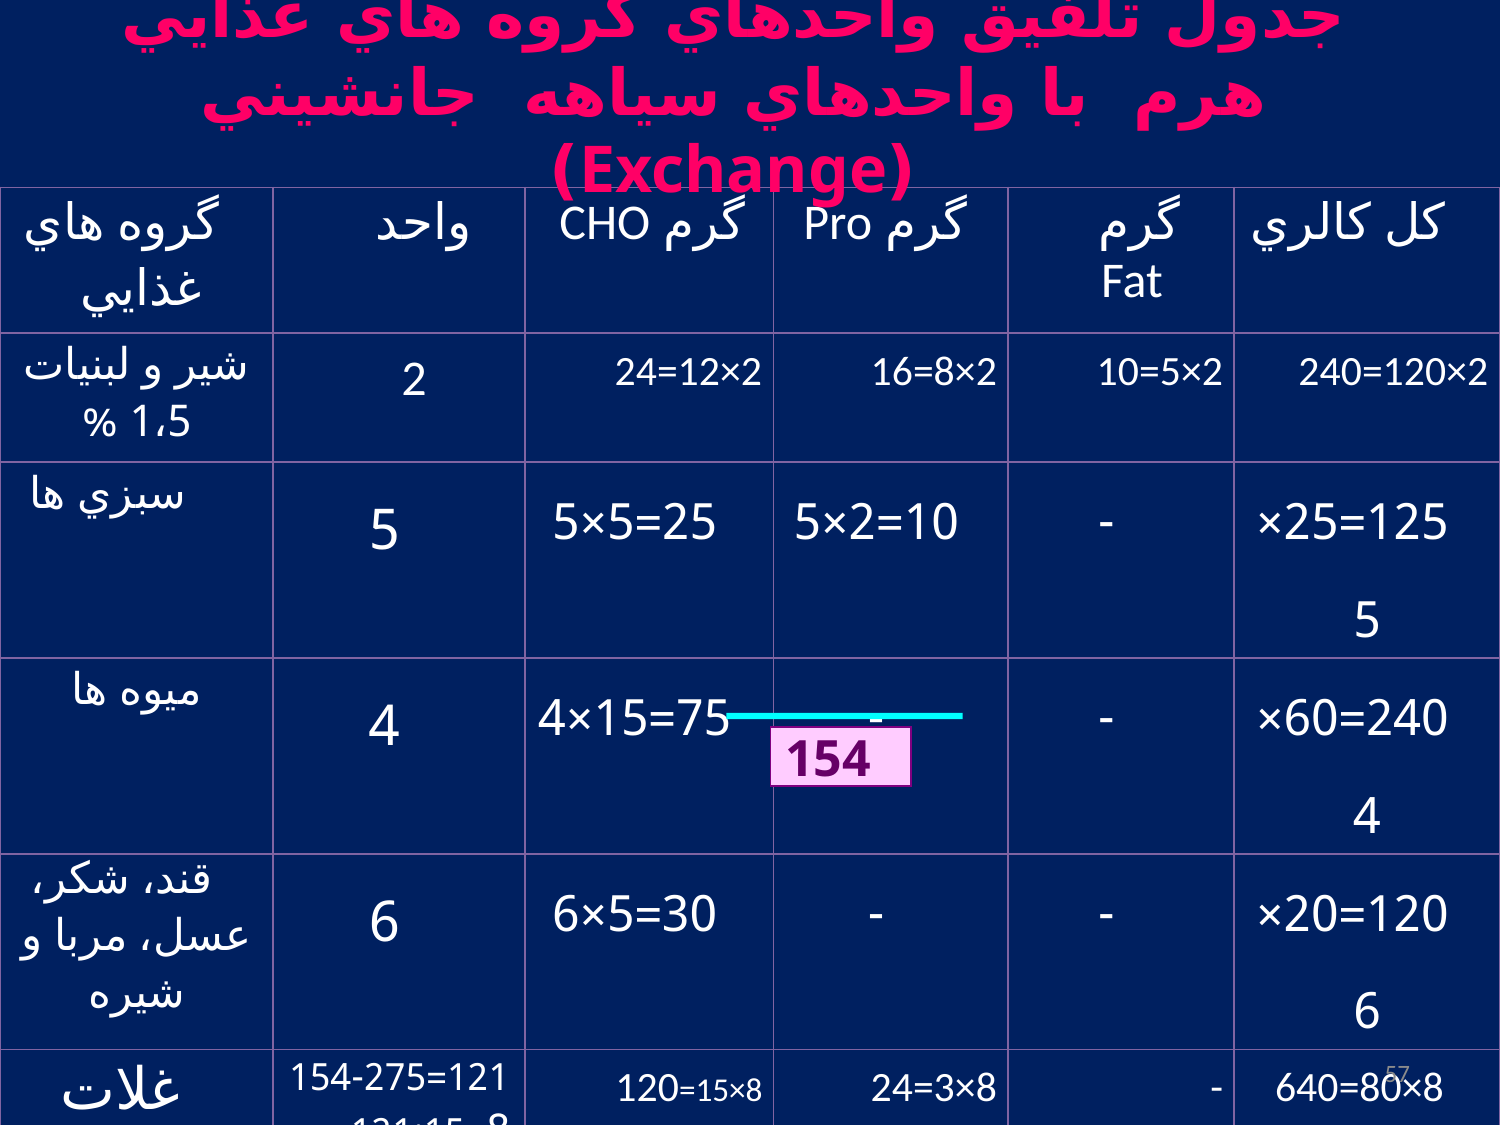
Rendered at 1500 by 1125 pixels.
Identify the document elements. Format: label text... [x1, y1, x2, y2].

table_cell 5 [274, 463, 524, 657]
table_cell 10=2×5 [774, 463, 1007, 657]
table_cell - [774, 659, 1007, 853]
table_cell - [1009, 659, 1233, 853]
table_cell شير و لبنيات 1،5 % [1, 334, 272, 461]
table_cell 24=12×2 [526, 334, 773, 461]
table_cell 24=3×8 [774, 1050, 1007, 1125]
table_header گرم Pro [774, 188, 1007, 332]
table_cell - [1009, 1050, 1233, 1125]
table_cell 640=80×8 [1235, 1050, 1499, 1125]
table_cell 120=15×8 [526, 1050, 773, 1125]
table_cell 120=20×6 [1235, 855, 1499, 1049]
title جدول تلفيق واحدهاي گروه هاي غذايي هرم با واحدهاي سياهه جانشيني (Exchange) [64, 2, 1402, 177]
table_cell 240=120×2 [1235, 334, 1499, 461]
table_cell 121=154-275 8=121:15 [274, 1050, 524, 1125]
table_cell 16=8×2 [774, 334, 1007, 461]
table_cell 10=5×2 [1009, 334, 1233, 461]
table_cell 6 [274, 855, 524, 1049]
table_cell 4 [274, 659, 524, 853]
table_header گرم Fat [1009, 188, 1233, 332]
table_header واحد [274, 188, 524, 332]
table_header گرم CHO [526, 188, 773, 332]
text_box 154 [770, 727, 912, 787]
table_cell - [1009, 855, 1233, 1049]
table_cell 240=60×4 [1235, 659, 1499, 853]
table_cell - [774, 855, 1007, 1049]
table_cell غلات [1, 1050, 272, 1125]
table_cell 125=25×5 [1235, 463, 1499, 657]
slide_number 57 [1074, 1042, 1425, 1103]
table_cell میوه ها [1, 659, 272, 853]
table_cell - [1009, 463, 1233, 657]
table_cell 25=5×5 [526, 463, 773, 657]
table_cell 2 [274, 334, 524, 461]
table_cell 75=15×4 [526, 659, 773, 853]
table_cell قند، شکر، عسل، مربا و شيره [1, 855, 272, 1049]
table_cell سبزي ها [1, 463, 272, 657]
table_header كل كالري [1235, 188, 1499, 332]
table_header گروه هاي غذايي [1, 188, 272, 332]
table_cell 30=5×6 [526, 855, 773, 1049]
